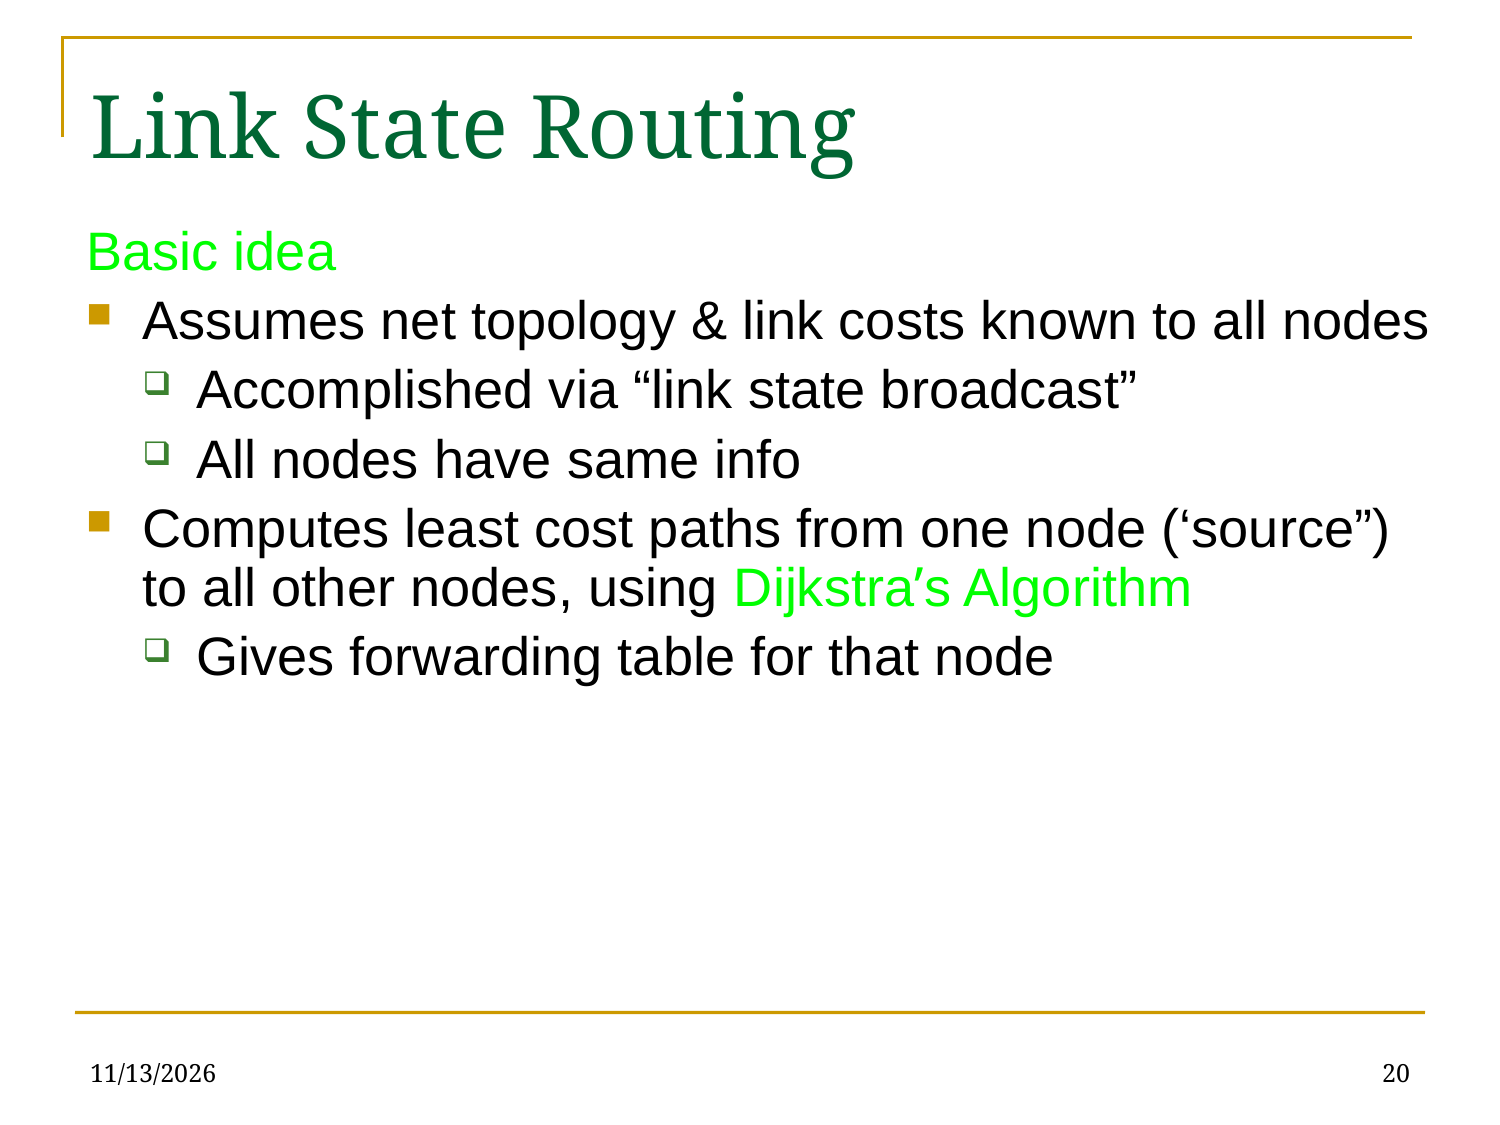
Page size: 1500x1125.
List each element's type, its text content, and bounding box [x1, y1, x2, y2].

list Basic idea Assumes net topology & link costs known to all nodes Accomplished via “link state broadcast” All nodes have same info Computes least cost paths from one node (‘source”) to all other nodes, using Dijkstra’s Algorithm Gives forwarding table for that node [71, 216, 1461, 950]
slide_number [74, 1023, 426, 1100]
slide_number 20 [1074, 1023, 1426, 1100]
title Link State Routing [75, 45, 1425, 202]
